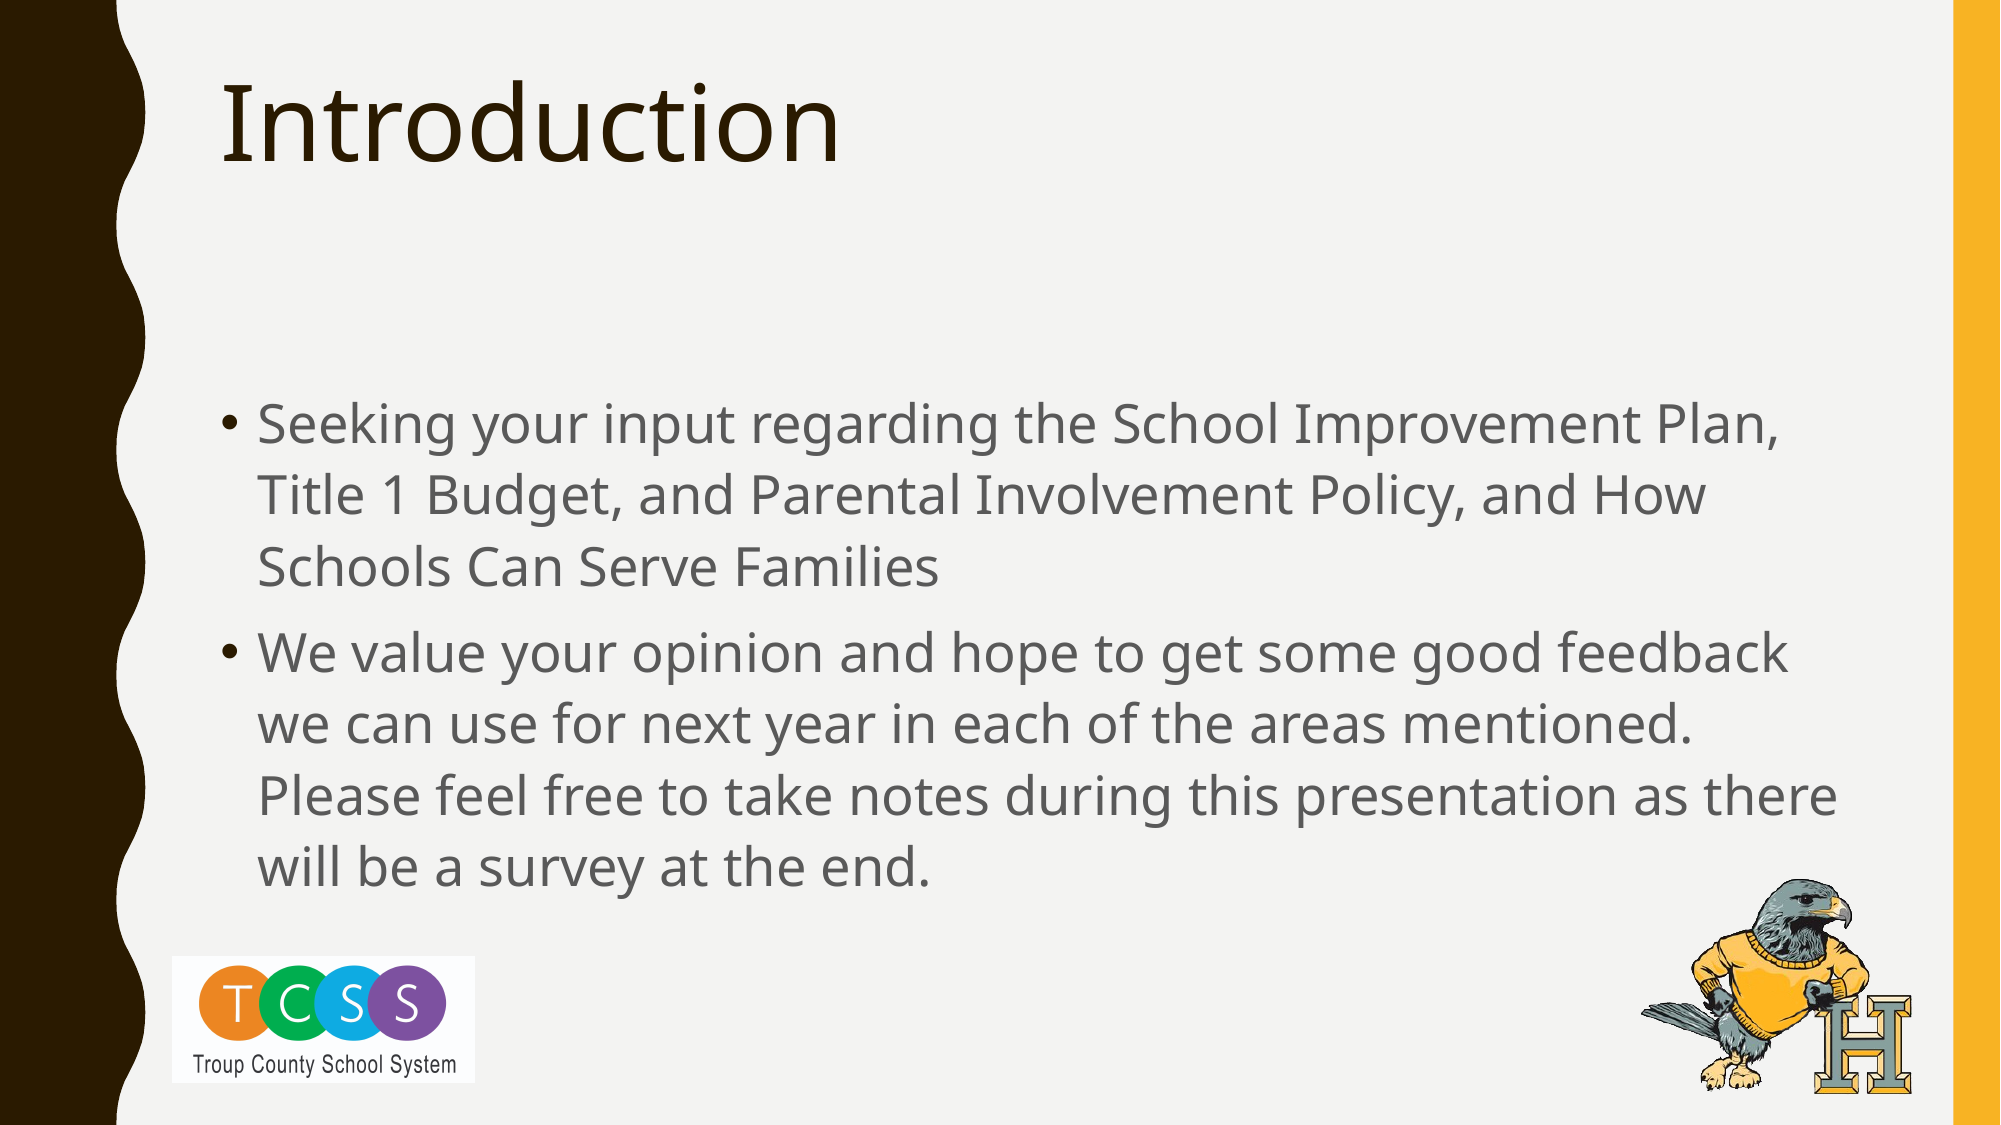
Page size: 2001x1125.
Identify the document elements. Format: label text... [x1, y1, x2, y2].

title Introduction [205, 62, 1875, 308]
picture [172, 956, 475, 1083]
picture [1624, 865, 1942, 1125]
list Seeking your input regarding the School Improvement Plan, Title 1 Budget, and Parental Involvement Policy, and How Schools Can Serve Families We value your opinion and hope to get some good feedback we can use for next year in each of the areas mentioned. Please feel free to take notes during this presentation as there will be a survey at the end. [205, 375, 1875, 965]
